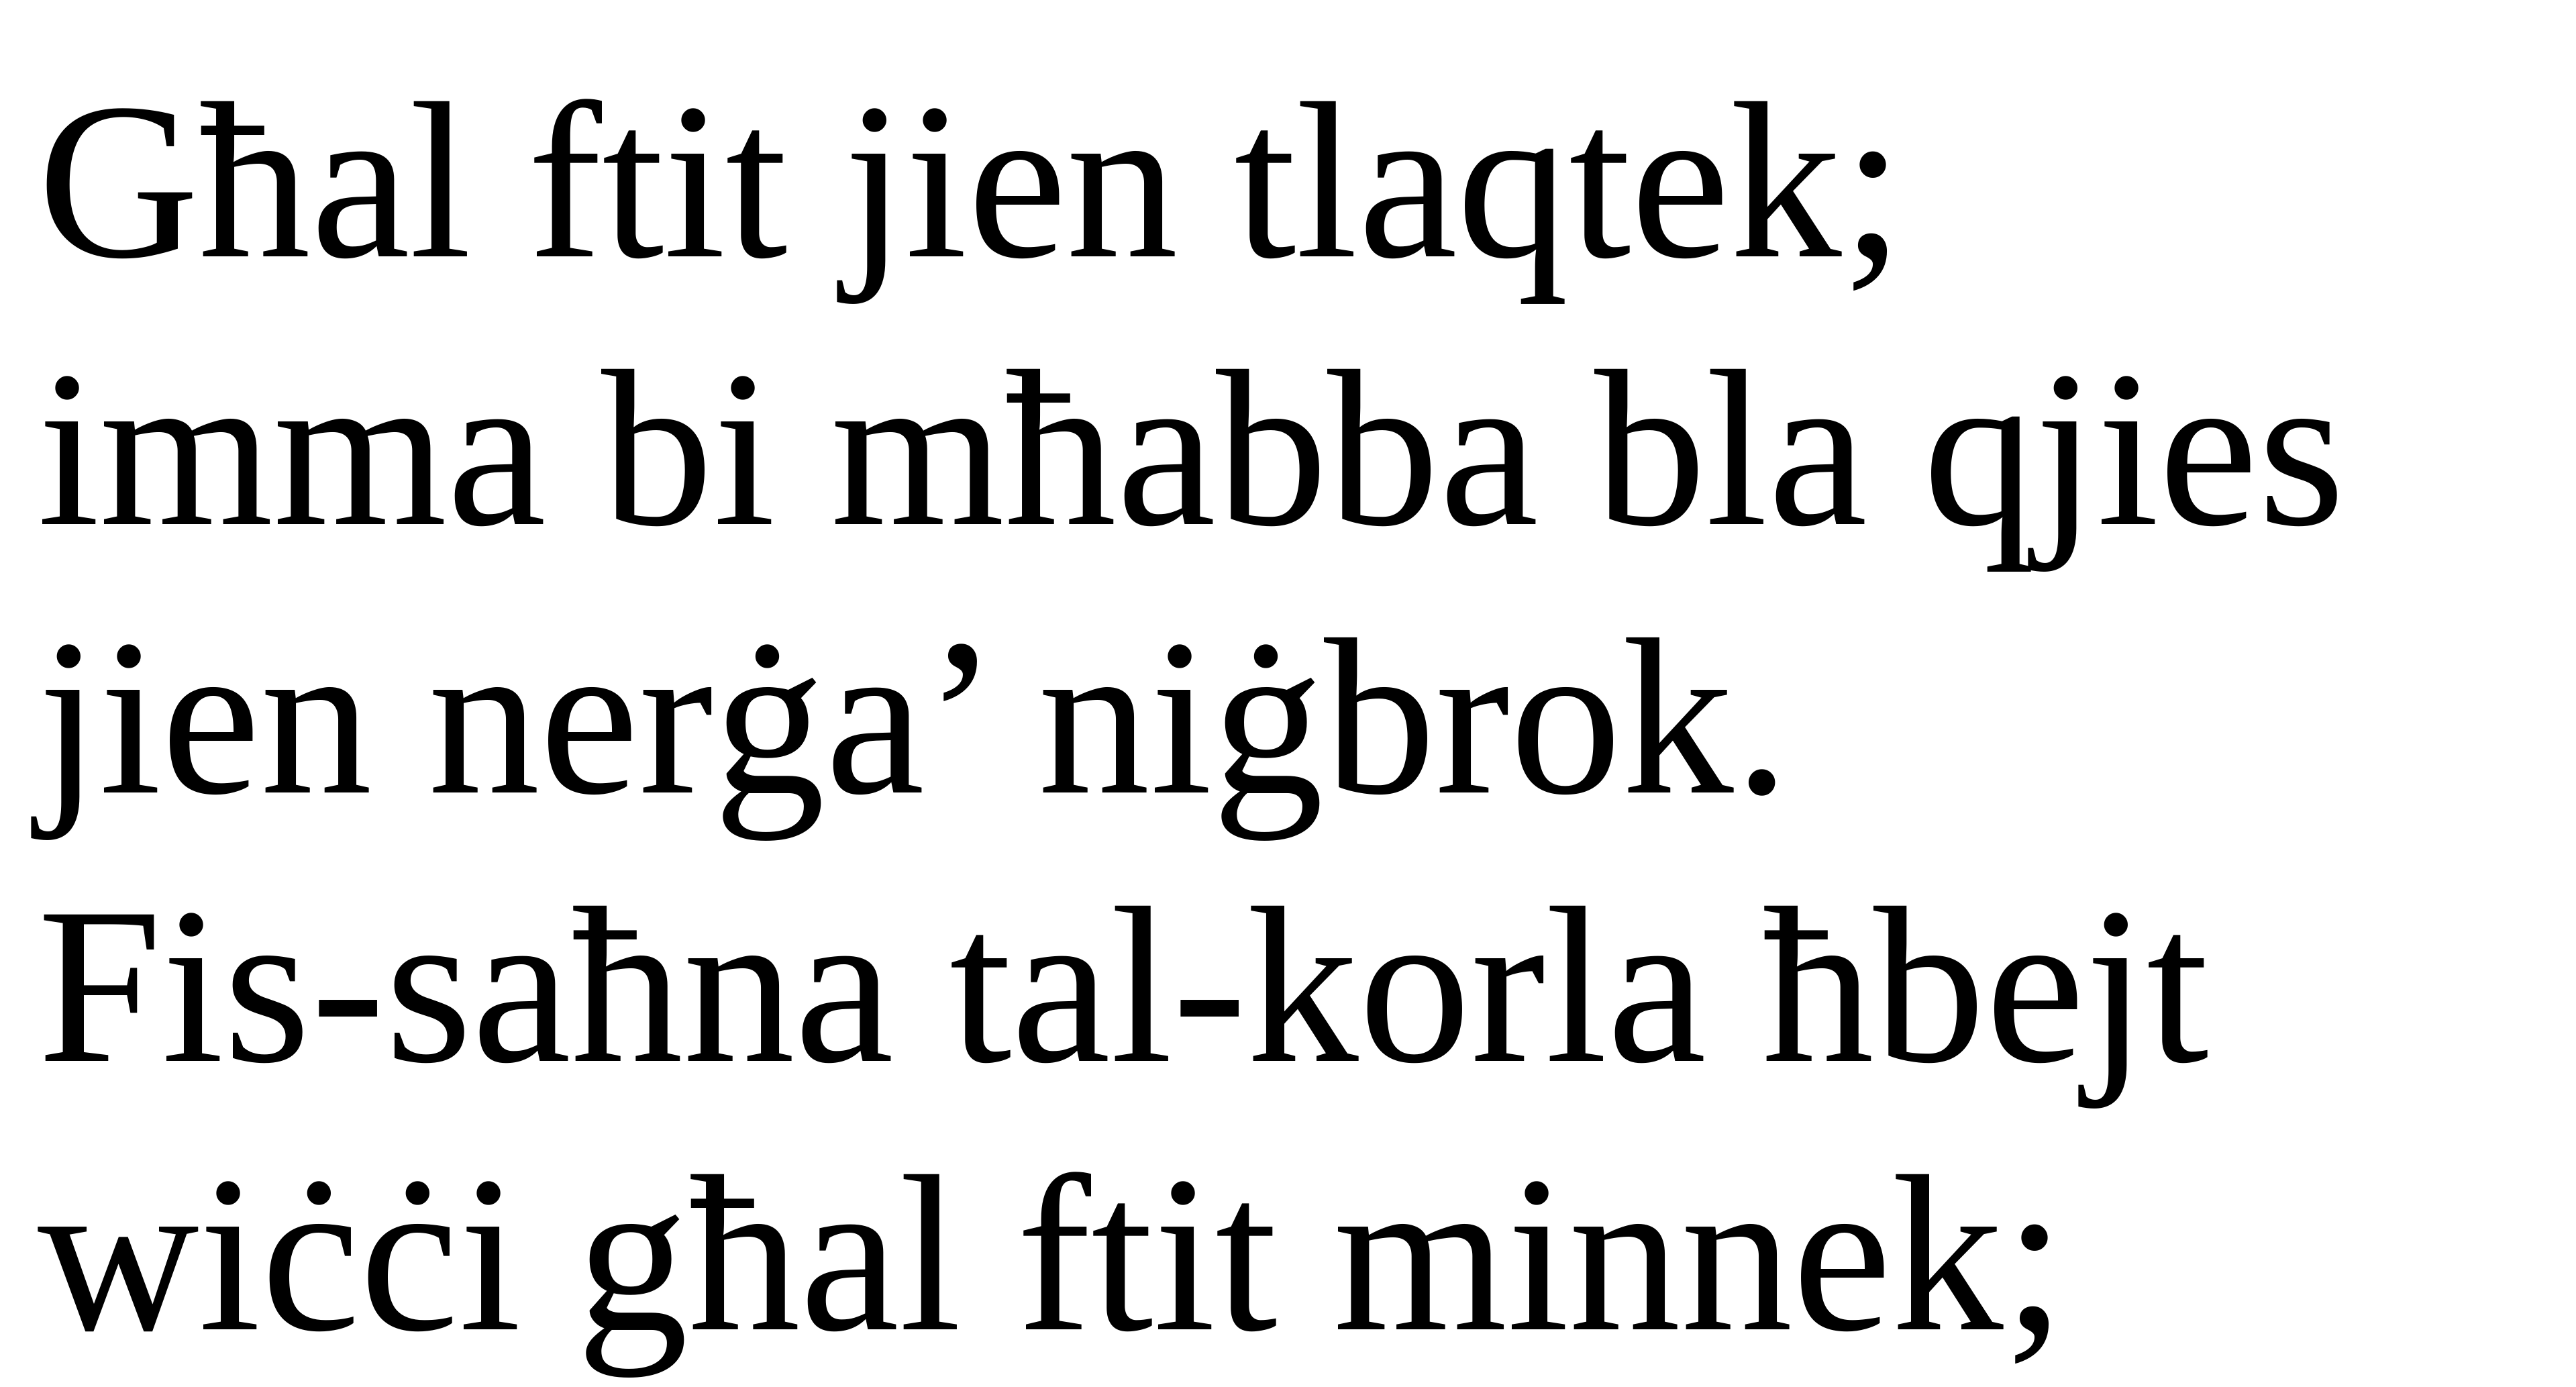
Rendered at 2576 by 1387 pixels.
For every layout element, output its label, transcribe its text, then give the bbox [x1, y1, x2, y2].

list Għal ftit jien tlaqtek; imma bi mħabba bla qjies jien nerġa’ niġbrok. Fis-saħna tal-korla ħbejt wiċċi għal ftit minnek; [28, 28, 2548, 1359]
